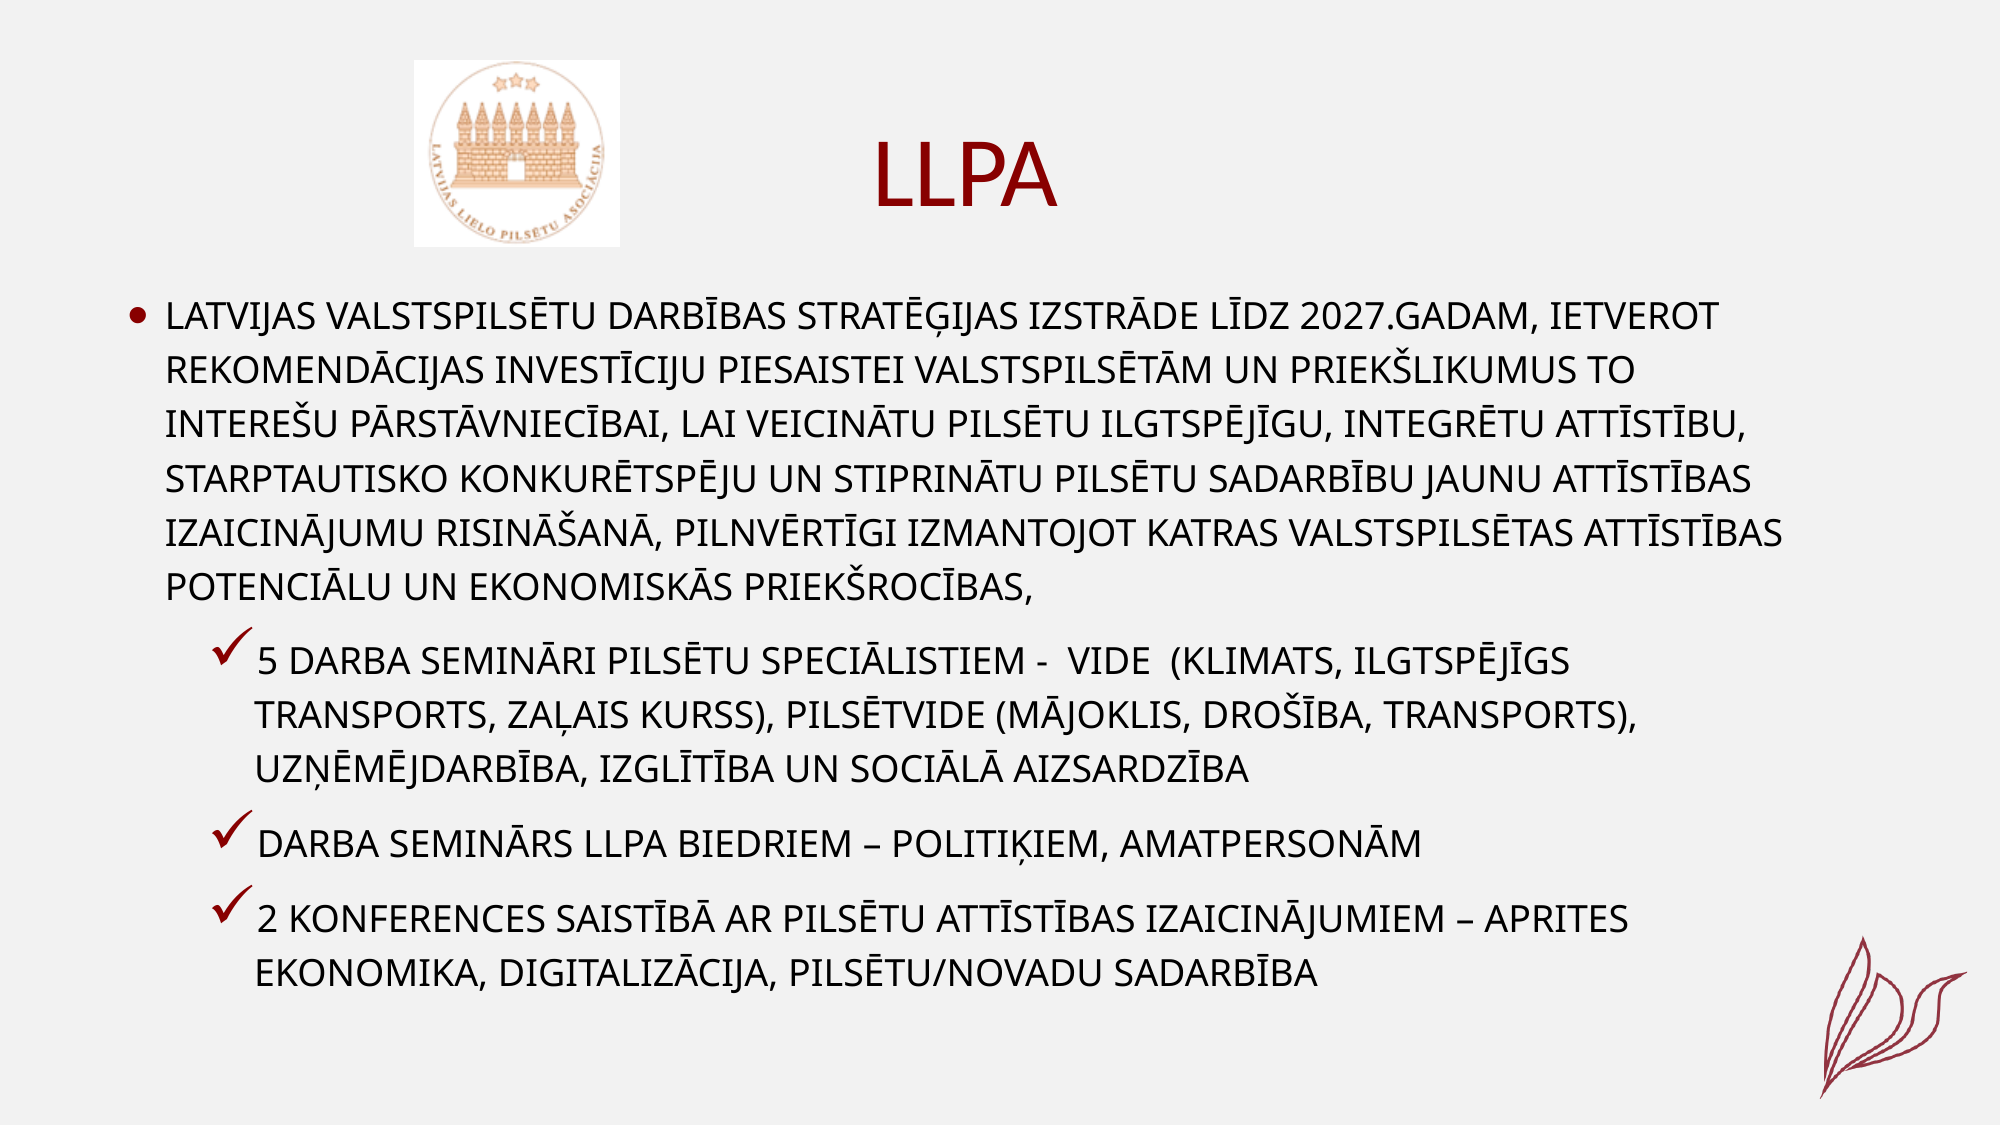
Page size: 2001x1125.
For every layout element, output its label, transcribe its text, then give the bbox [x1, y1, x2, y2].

title LLPA [112, 112, 1818, 276]
picture [413, 60, 621, 247]
list Latvijas valstspilsētu darbības stratēģijas izstrāde līdz 2027.gadam, ietverot rekomendācijas investīciju piesaistei valstspilsētām un priekšlikumus to interešu pārstāvniecībai, lai veicinātu pilsētu ilgtspējīgu, integrētu attīstību, starptautisko konkurētspēju un stiprinātu pilsētu sadarbību jaunu attīstības izaicinājumu risināšanā, pilnvērtīgi izmantojot katras valstspilsētas attīstības potenciālu un ekonomiskās priekšrocības, 5 Darba semināri pilsētu speciālistiem - vide (klimats, ilgtspējīgs transports, zaļais kurss), pilsētvide (mājoklis, drošība, transports), uzņēmējdarbība, izglītība un sociālā aizsardzība darba seminārs LLPA biedriem – politiķiem, amatpersonām 2 konferences saistībā ar pilsētu attīstības izaicinājumiem – aprites ekonomika, digitalizācija, pilsētu/novadu sadarbība [112, 276, 1818, 882]
